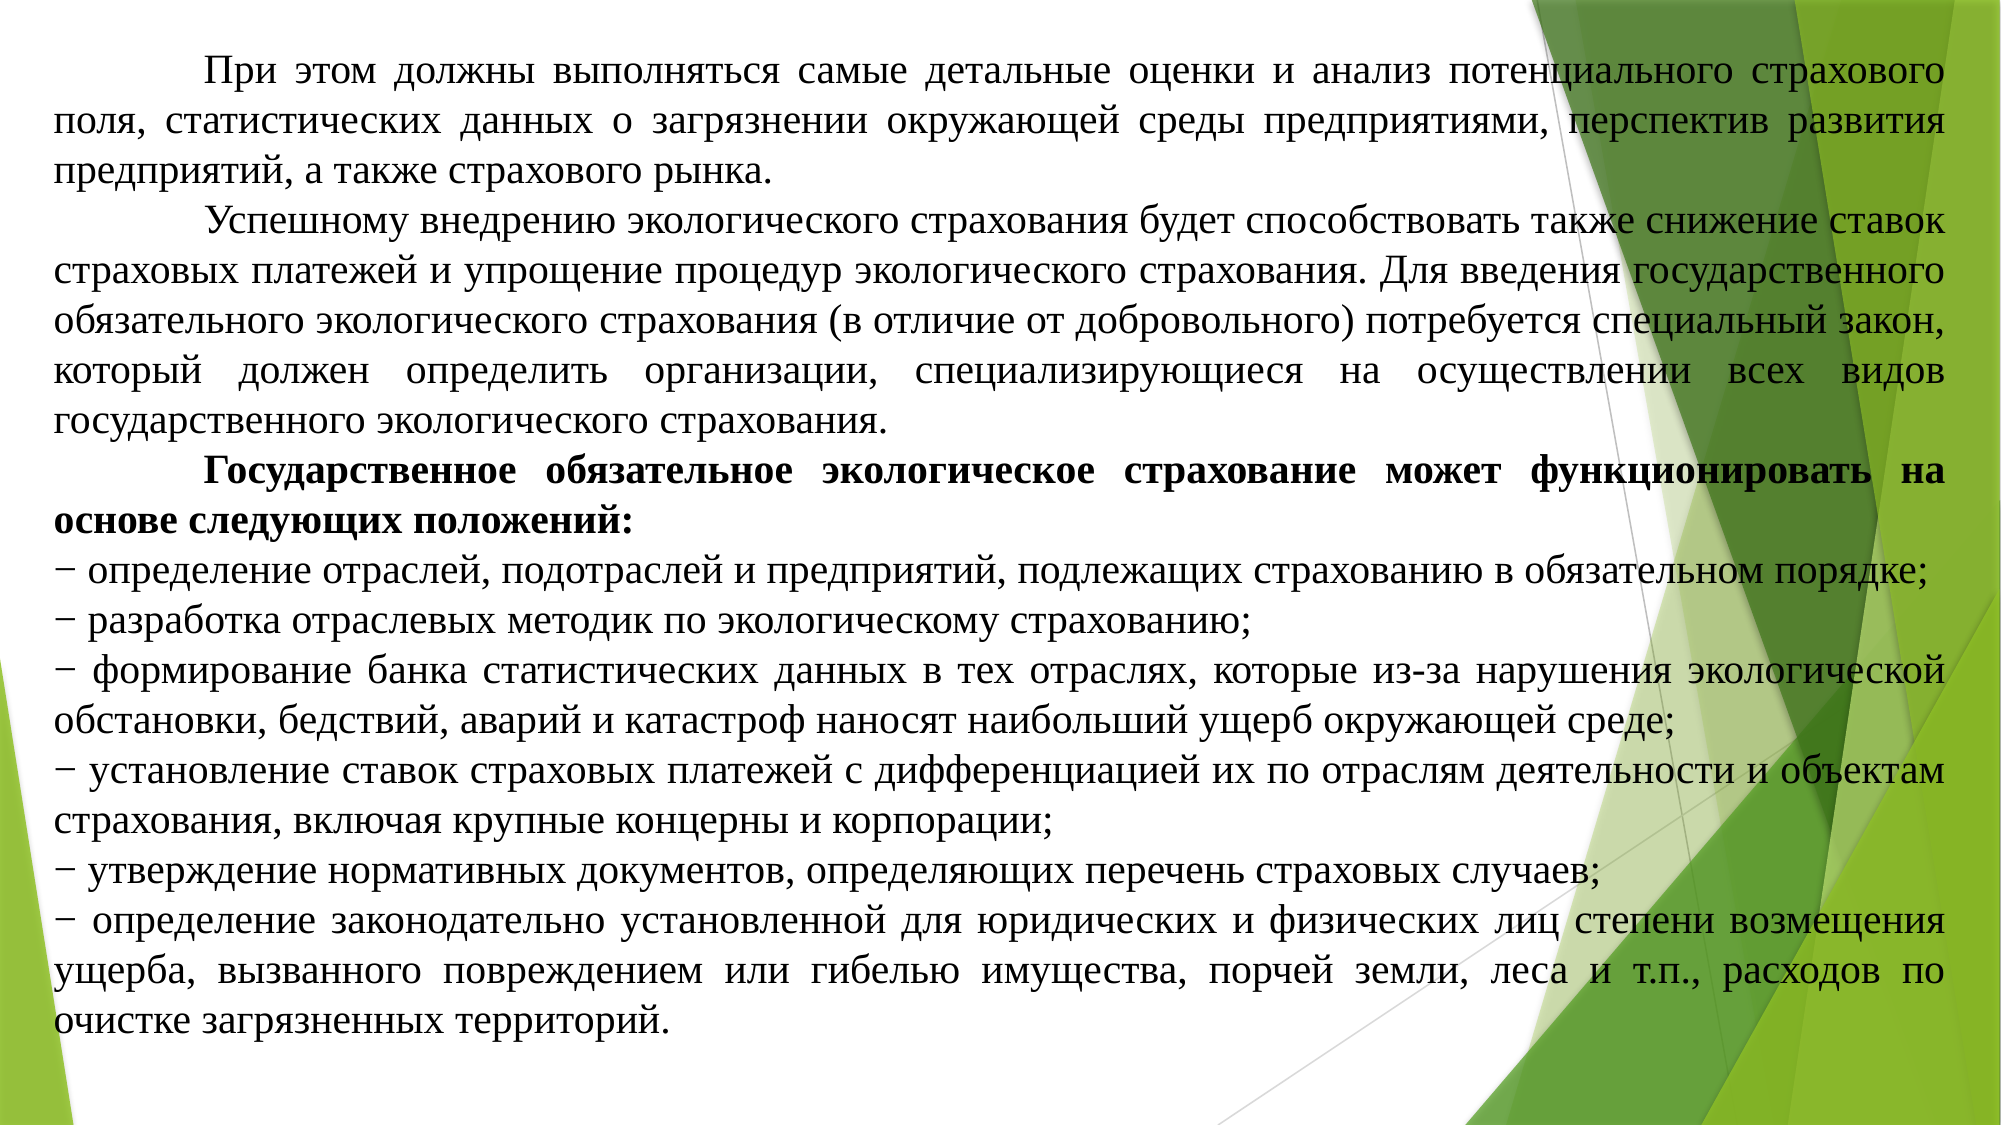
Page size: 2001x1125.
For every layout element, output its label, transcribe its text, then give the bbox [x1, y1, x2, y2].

text_box При этом должны выполняться самые детальные оценки и анализ потенциального страхового поля, статистических данных о загрязнении окружающей среды предприятиями, перспектив развития предприятий, а также страхового рынка. Успешному внедрению экологического страхования будет способствовать также снижение ставок страховых платежей и упрощение процедур экологического страхования. Для введения государственного обязательного экологического страхования (в отличие от добровольного) потребуется специальный закон, который должен определить организации, специализирующиеся на осуществлении всех видов государственного экологического страхования. Государственное обязательное экологическое страхование может функционировать на основе следующих положений: − определение отраслей, подотраслей и предприятий, подлежащих страхованию в обязательном порядке; − разработка отраслевых методик по экологическому страхованию; − формирование банка статистических данных в тех отраслях, которые из-за нарушения экологической обстановки, бедствий, аварий и катастроф наносят наибольший ущерб окружающей среде; − установление ставок страховых платежей с дифференциацией их по отраслям деятельности и объектам страхования, включая крупные концерны и корпорации; − утверждение нормативных документов, определяющих перечень страховых случаев; − определение законодательно установленной для юридических и физических лиц степени возмещения ущерба, вызванного повреждением или гибелью имущества, порчей земли, леса и т.п., расходов по очистке загрязненных территорий. [38, 34, 1961, 1050]
